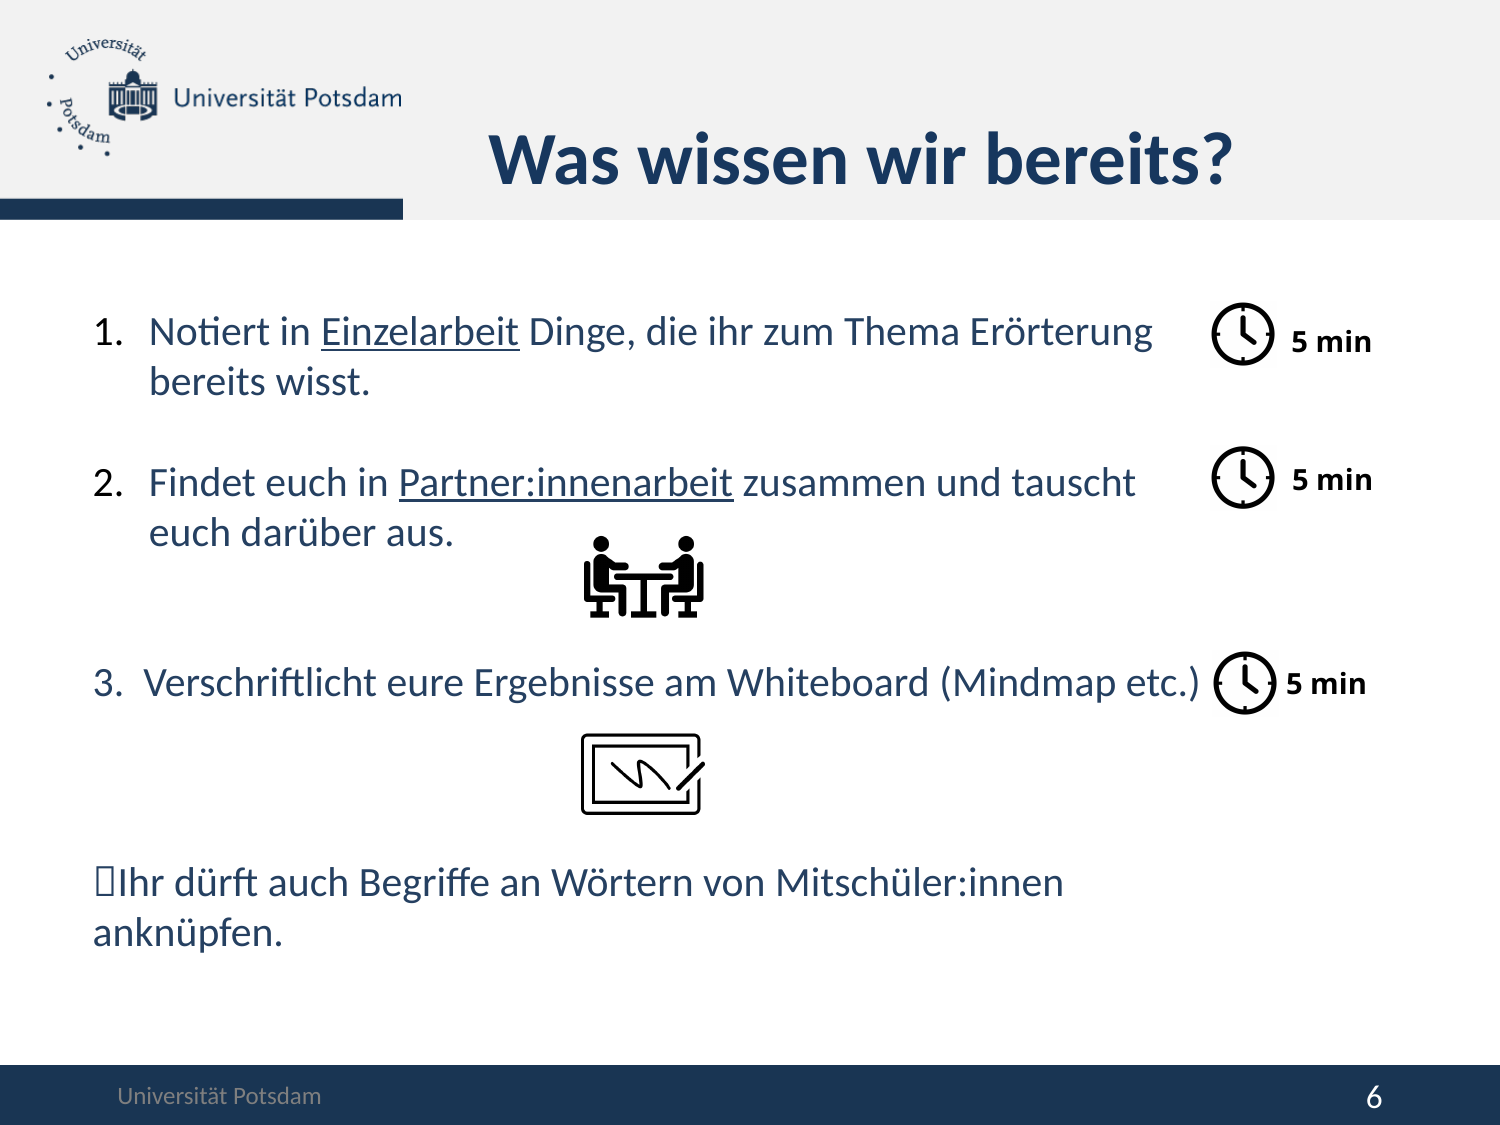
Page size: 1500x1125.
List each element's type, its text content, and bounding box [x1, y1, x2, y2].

text_box 5 min [1278, 308, 1415, 374]
picture [1212, 650, 1280, 717]
picture [568, 501, 720, 652]
picture [0, 39, 403, 220]
text_box Notiert in Einzelarbeit Dinge, die ihr zum Thema Erörterung bereits wisst. Findet euch in Partner:innenarbeit zusammen und tauscht euch darüber aus. 3. Verschriftlicht eure Ergebnisse am Whiteboard (Mindmap etc.) Ihr dürft auch Begriffe an Wörtern von Mitschüler:innen anknüpfen. [77, 289, 1230, 970]
picture [1209, 301, 1277, 368]
picture [1209, 444, 1277, 512]
slide_number 6 [1060, 1065, 1398, 1125]
text_box 5 min [1280, 650, 1426, 716]
text_box Was wissen wir bereits? [249, 102, 1251, 208]
picture [565, 698, 716, 850]
text_box 5 min [1279, 446, 1432, 512]
